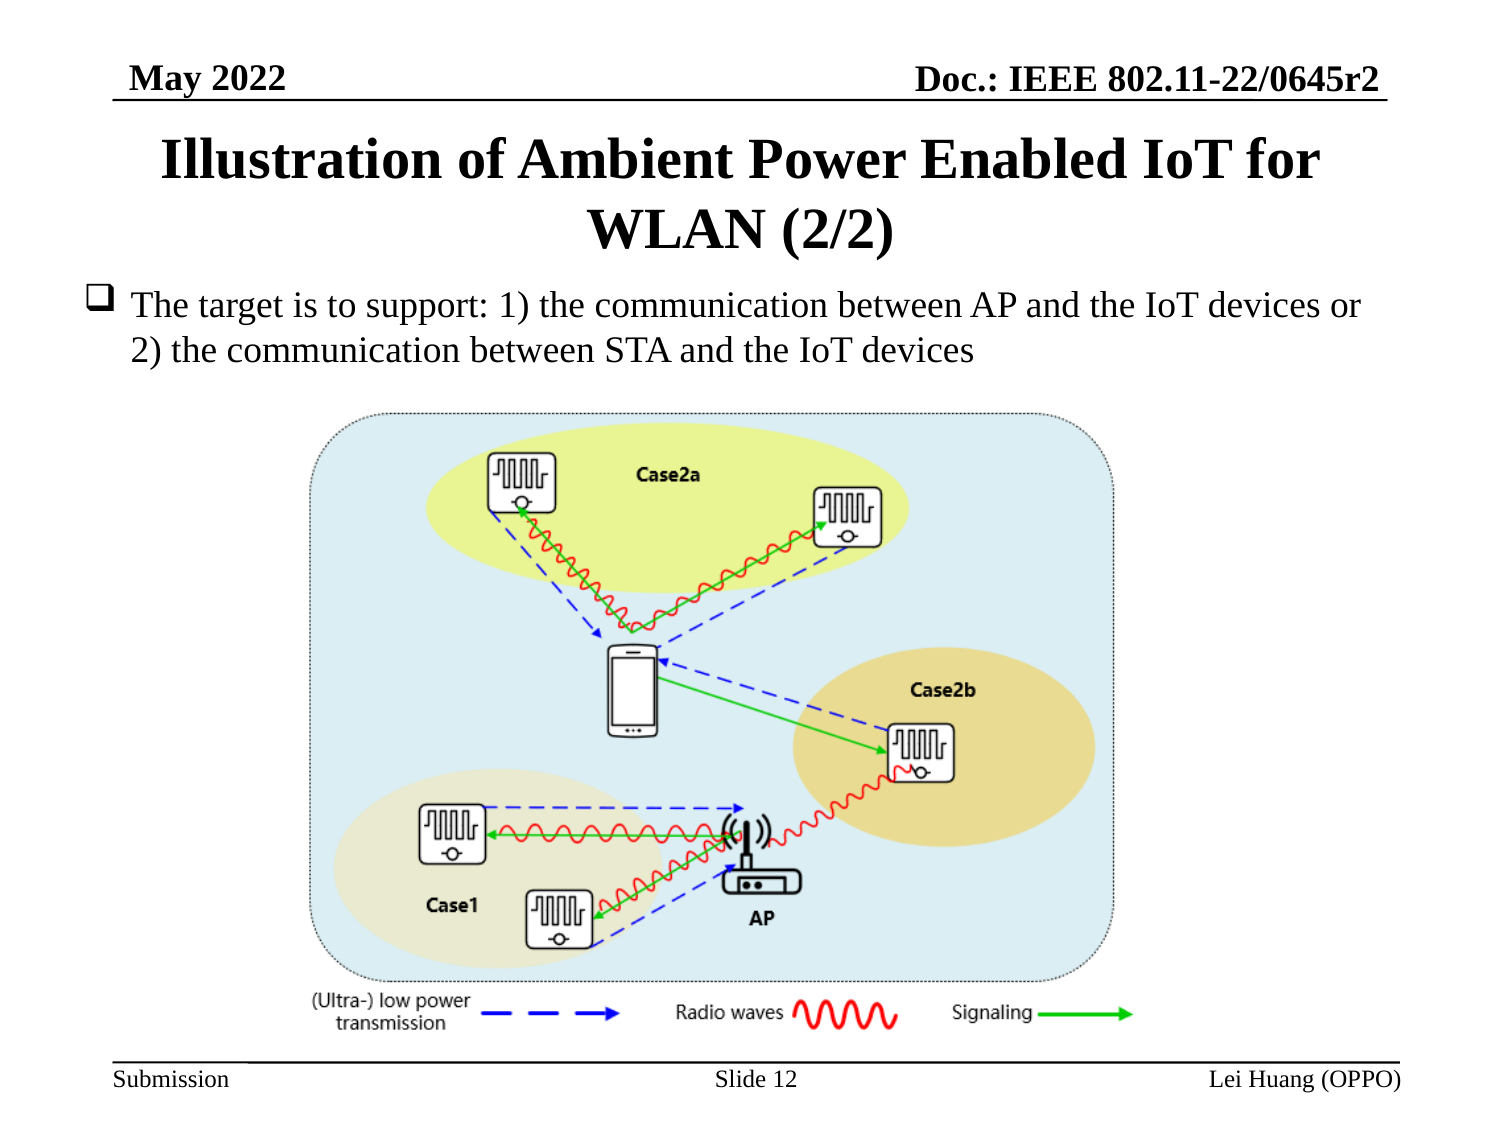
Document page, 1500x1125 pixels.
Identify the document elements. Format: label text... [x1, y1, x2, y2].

picture [262, 376, 1151, 1048]
text_box May 2022 [114, 45, 493, 100]
slide_number Slide 12 [712, 1061, 800, 1093]
text_box The target is to support: 1) the communication between AP and the IoT devices or 2) the communication between STA and the IoT devices [68, 272, 1413, 378]
text_box Illustration of Ambient Power Enabled IoT for WLAN (2/2) [68, 112, 1413, 258]
text_box Doc.: IEEE 802.11-22/0645r2 [899, 46, 1413, 107]
footer Lei Huang (OPPO) [949, 1061, 1402, 1093]
